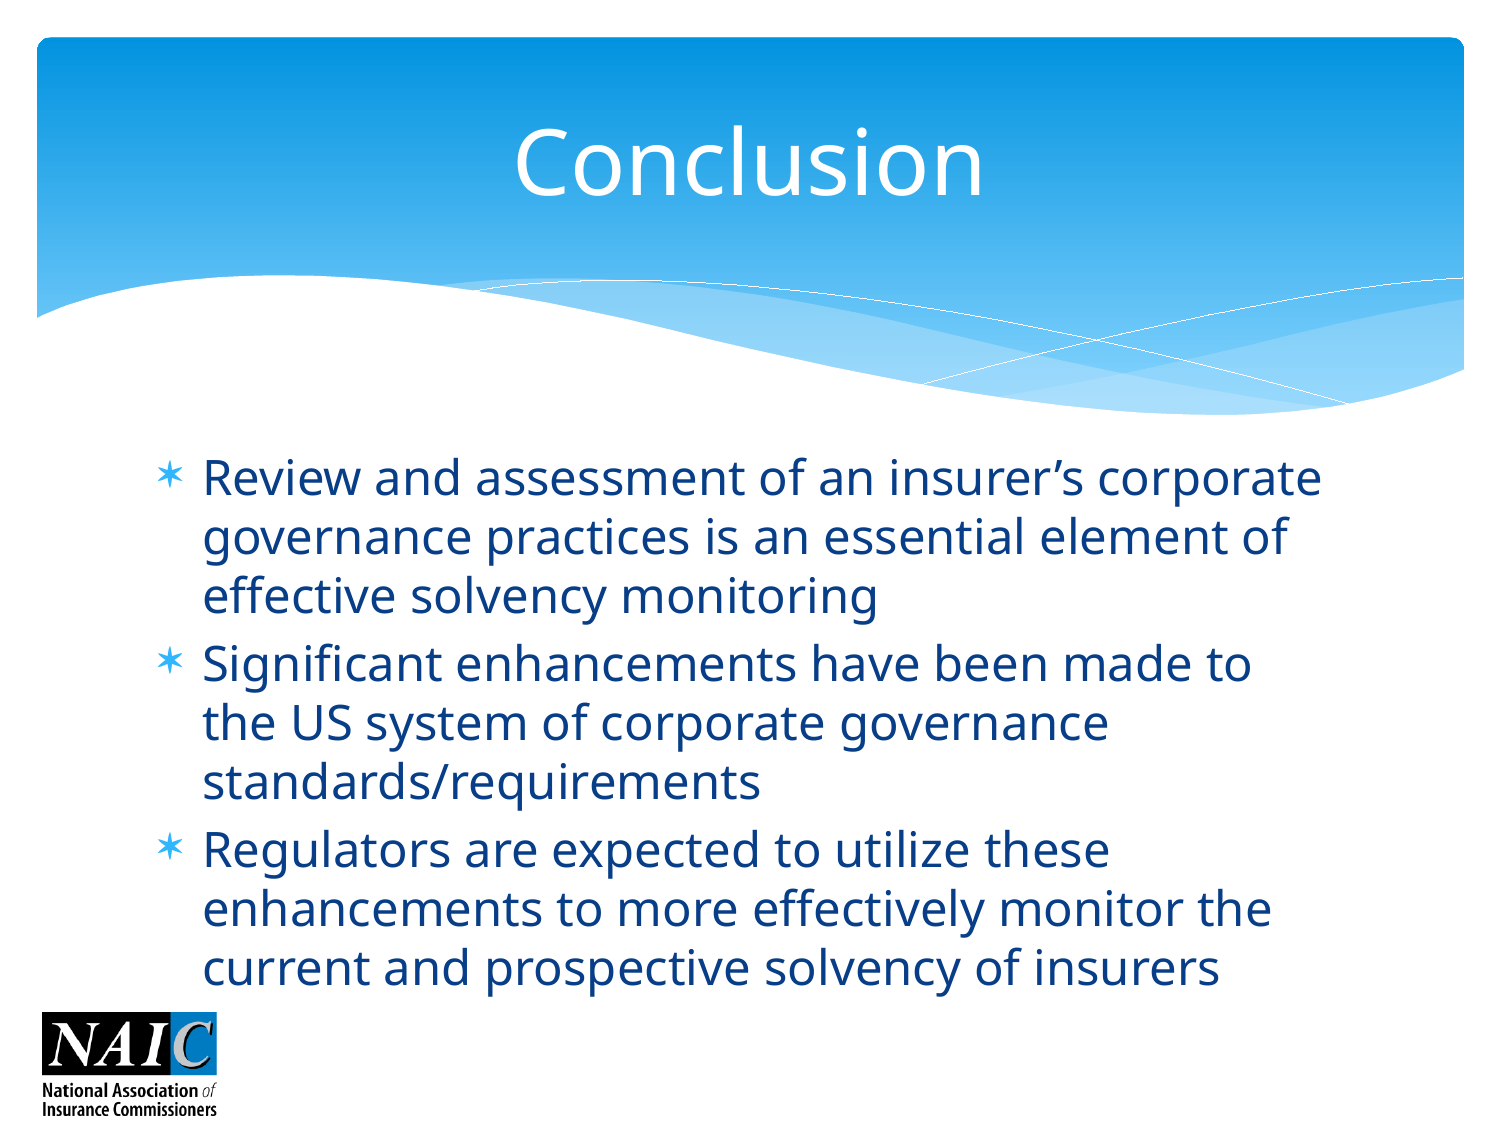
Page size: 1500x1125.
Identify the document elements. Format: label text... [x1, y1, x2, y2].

list Review and assessment of an insurer’s corporate governance practices is an essential element of effective solvency monitoring Significant enhancements have been made to the US system of corporate governance standards/requirements Regulators are expected to utilize these enhancements to more effectively monitor the current and prospective solvency of insurers [143, 438, 1359, 1005]
picture [42, 1012, 217, 1116]
title Conclusion [75, 55, 1425, 261]
